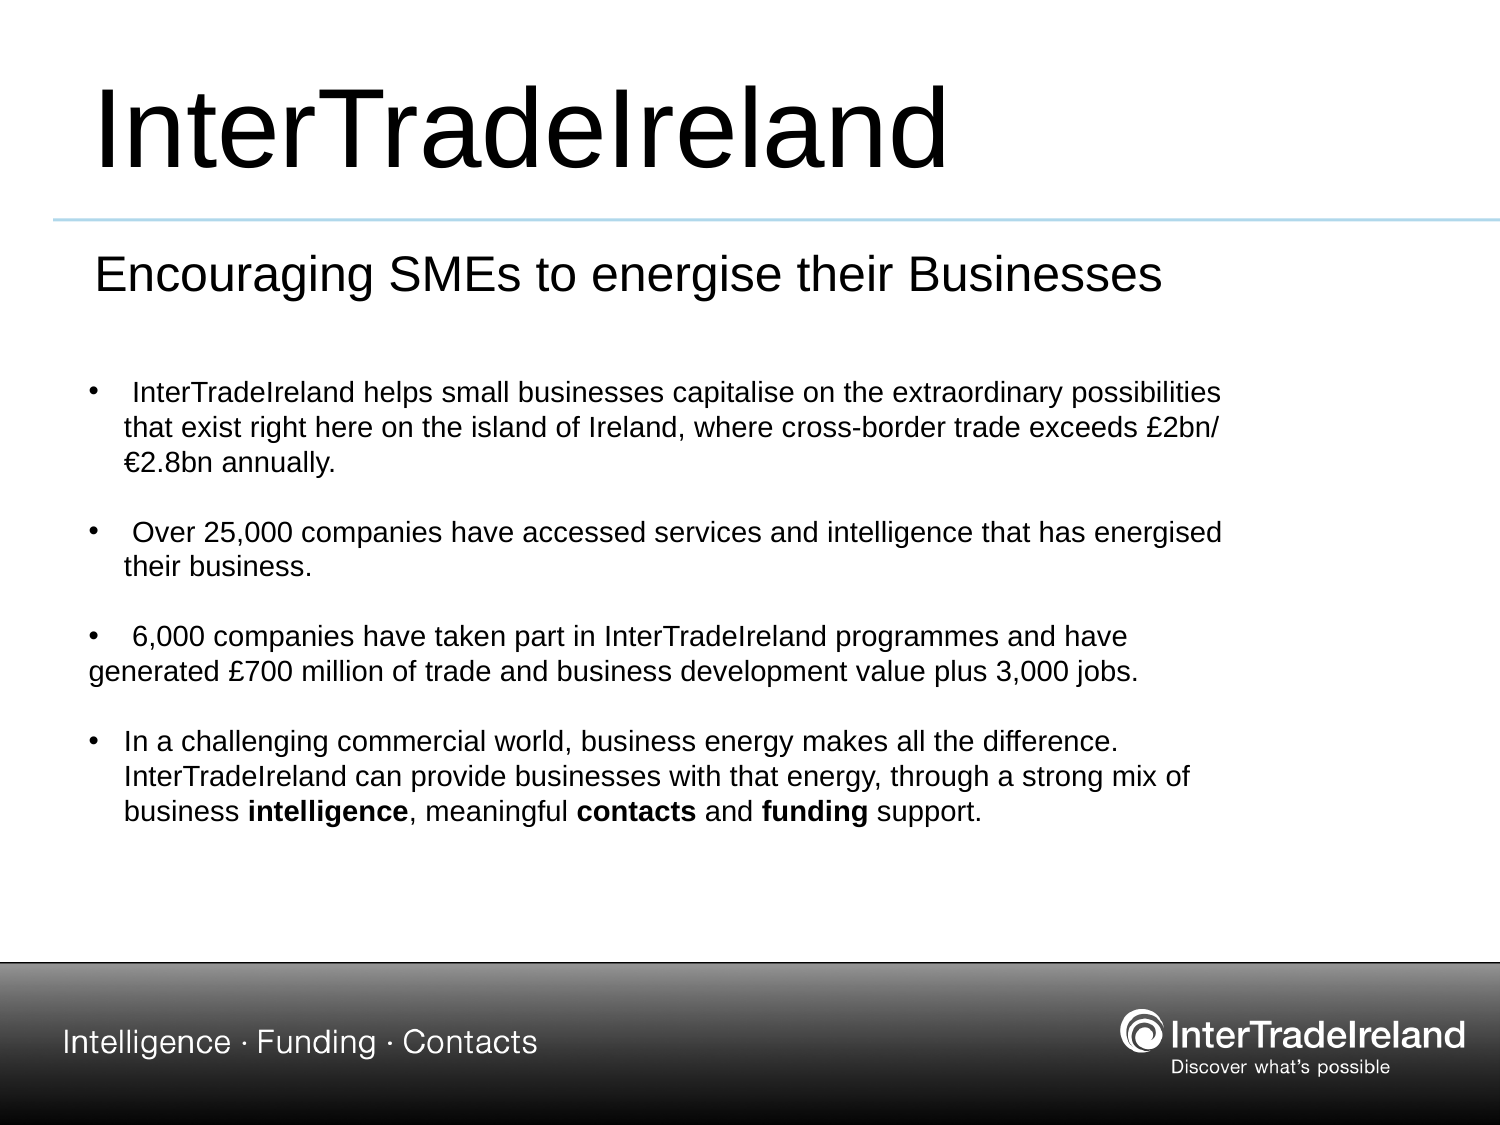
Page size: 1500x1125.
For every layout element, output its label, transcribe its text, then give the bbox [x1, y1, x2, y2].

text_box Encouraging SMEs to energise their Businesses [94, 241, 1164, 302]
text_box ﻿ InterTradeIreland helps small businesses capitalise on the extraordinary possibilities that exist right here on the island of Ireland, where cross-border trade exceeds £2bn/ €2.8bn annually. Over 25,000 companies have accessed services and intelligence that has energised their business. 6,000 companies have taken part in InterTradeIreland programmes and have generated £700 million of trade and business development value plus 3,000 jobs. In a challenging commercial world, business energy makes all the difference. InterTradeIreland can provide businesses with that energy, through a strong mix of business intelligence, meaningful contacts and funding support. [88, 338, 1247, 933]
text_box InterTradeIreland [92, 54, 952, 190]
picture [0, 962, 1500, 1125]
